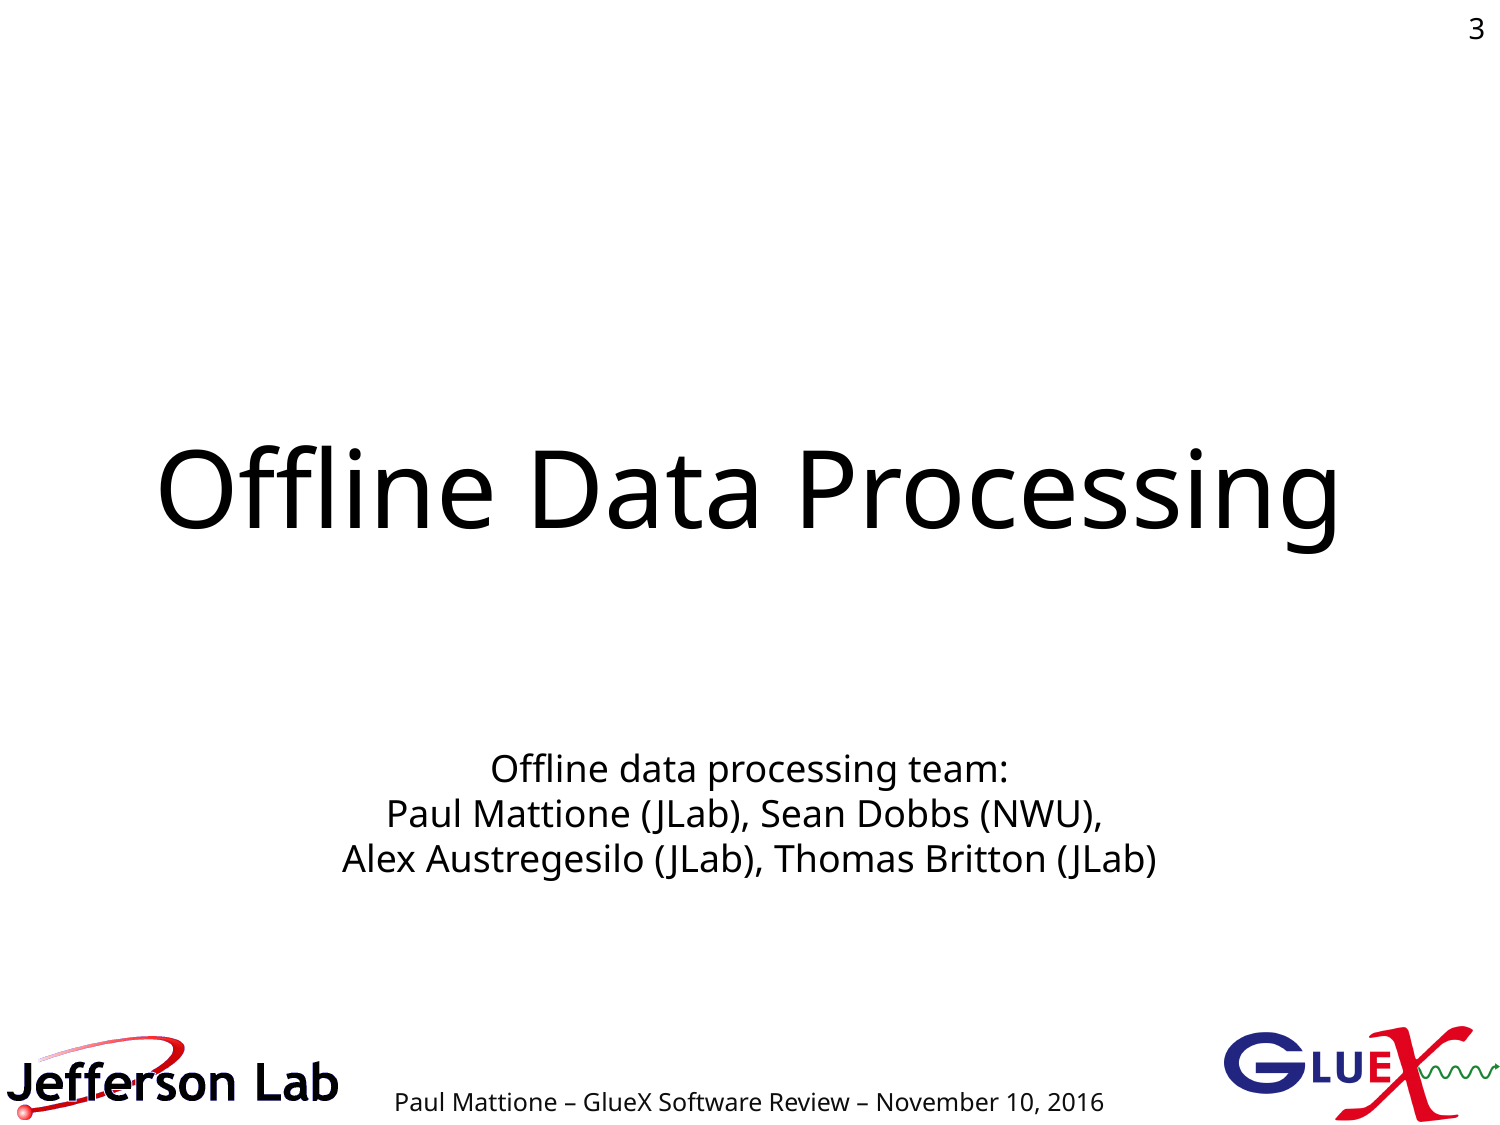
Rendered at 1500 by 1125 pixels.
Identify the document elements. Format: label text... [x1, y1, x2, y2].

picture [7, 1035, 338, 1120]
picture [1224, 1026, 1500, 1122]
text_box Offline Data Processing [0, 412, 1500, 558]
slide_number 3 [1149, 2, 1500, 63]
text_box Offline data processing team: Paul Mattione (JLab), Sean Dobbs (NWU), Alex Austregesilo (JLab), Thomas Britton (JLab) [327, 737, 1173, 888]
